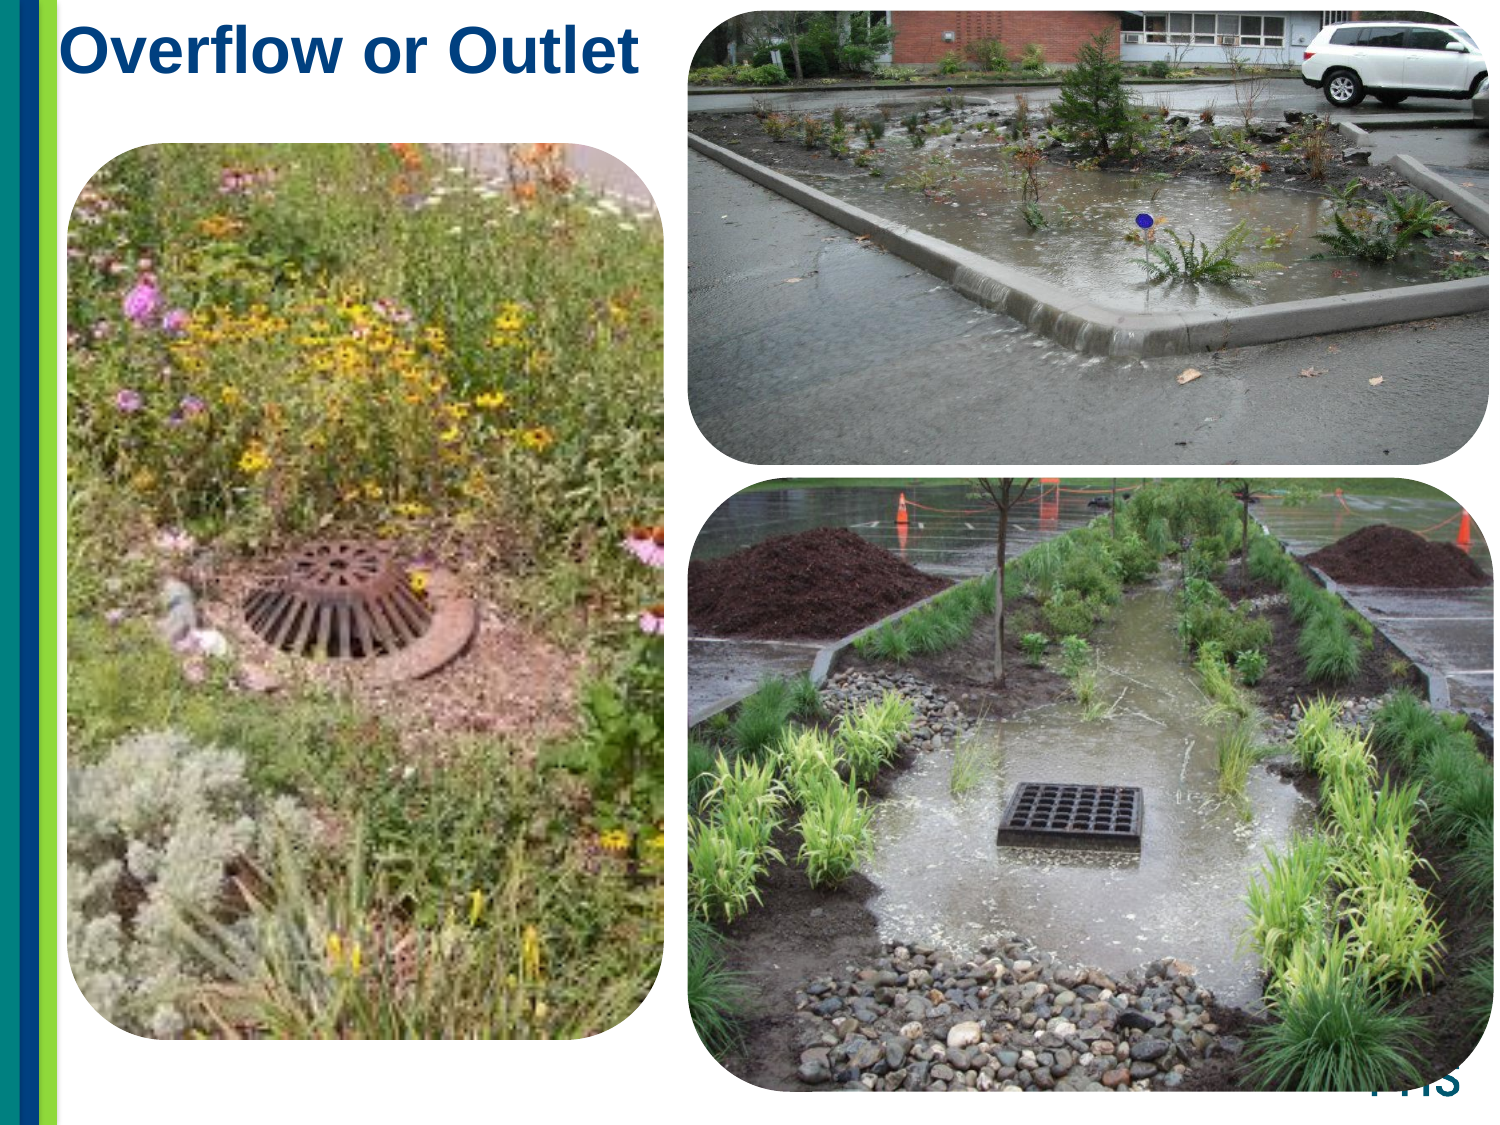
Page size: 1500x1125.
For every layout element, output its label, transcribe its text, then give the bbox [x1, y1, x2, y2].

picture [687, 477, 1494, 1099]
picture [687, 10, 1490, 466]
subtitle Overflow or Outlet [43, 0, 664, 113]
picture [66, 142, 664, 1041]
